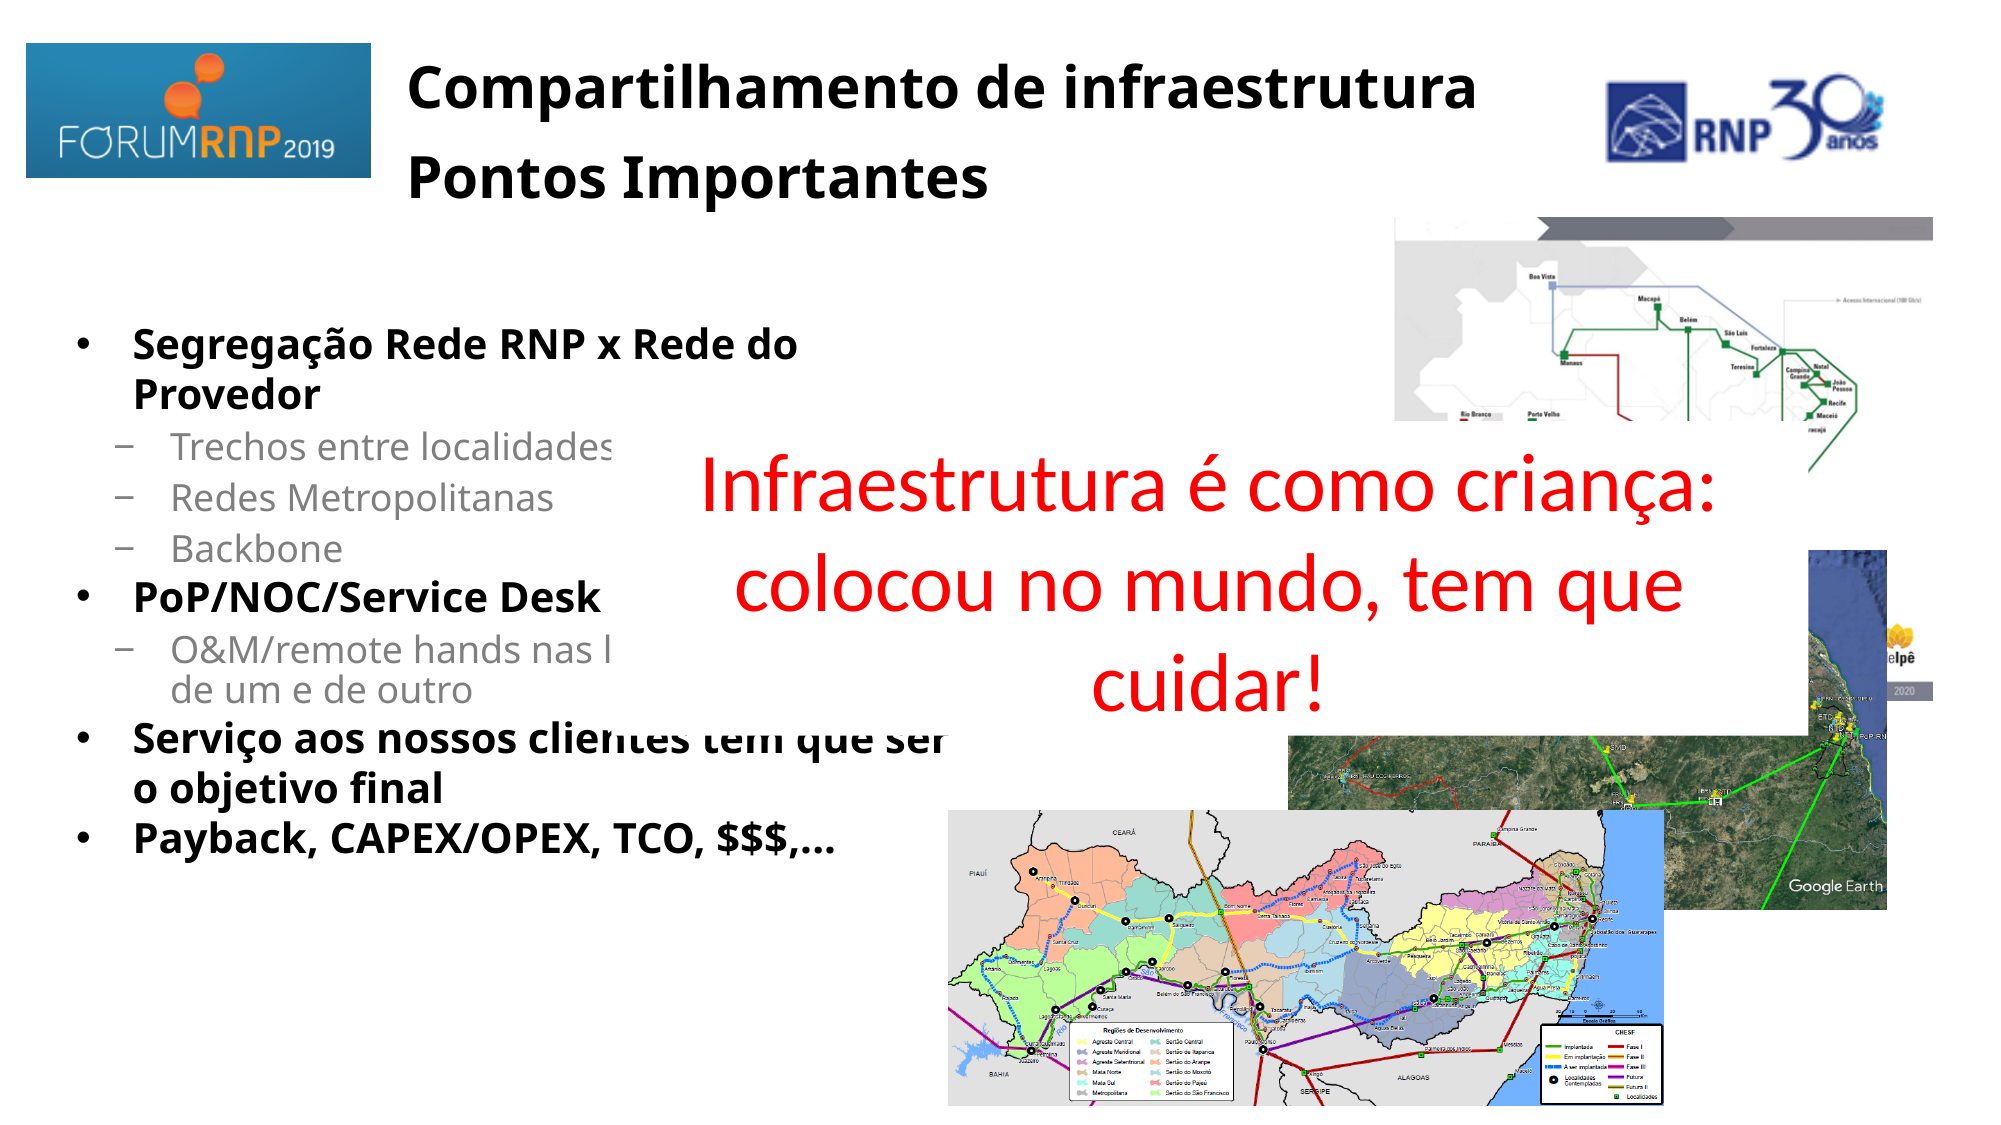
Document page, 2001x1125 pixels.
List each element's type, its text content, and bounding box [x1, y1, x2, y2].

picture [1593, 43, 1914, 207]
picture [948, 810, 1664, 1106]
picture [26, 43, 371, 178]
picture [1394, 217, 1933, 701]
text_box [1288, 550, 1887, 910]
text_box Segregação Rede RNP x Rede do Provedor Trechos entre localidades Redes Metropolitanas Backbone PoP/NOC/Service Desk distintos O&M/remote hands nas localidades para uso de um e de outro Serviço aos nossos clientes tem que ser o objetivo final Payback, CAPEX/OPEX, TCO, $$$,... [61, 310, 997, 960]
text_box Infraestrutura é como criança: colocou no mundo, tem que cuidar! [611, 421, 1394, 736]
list Compartilhamento de infraestrutura Pontos Importantes [391, 50, 1506, 210]
